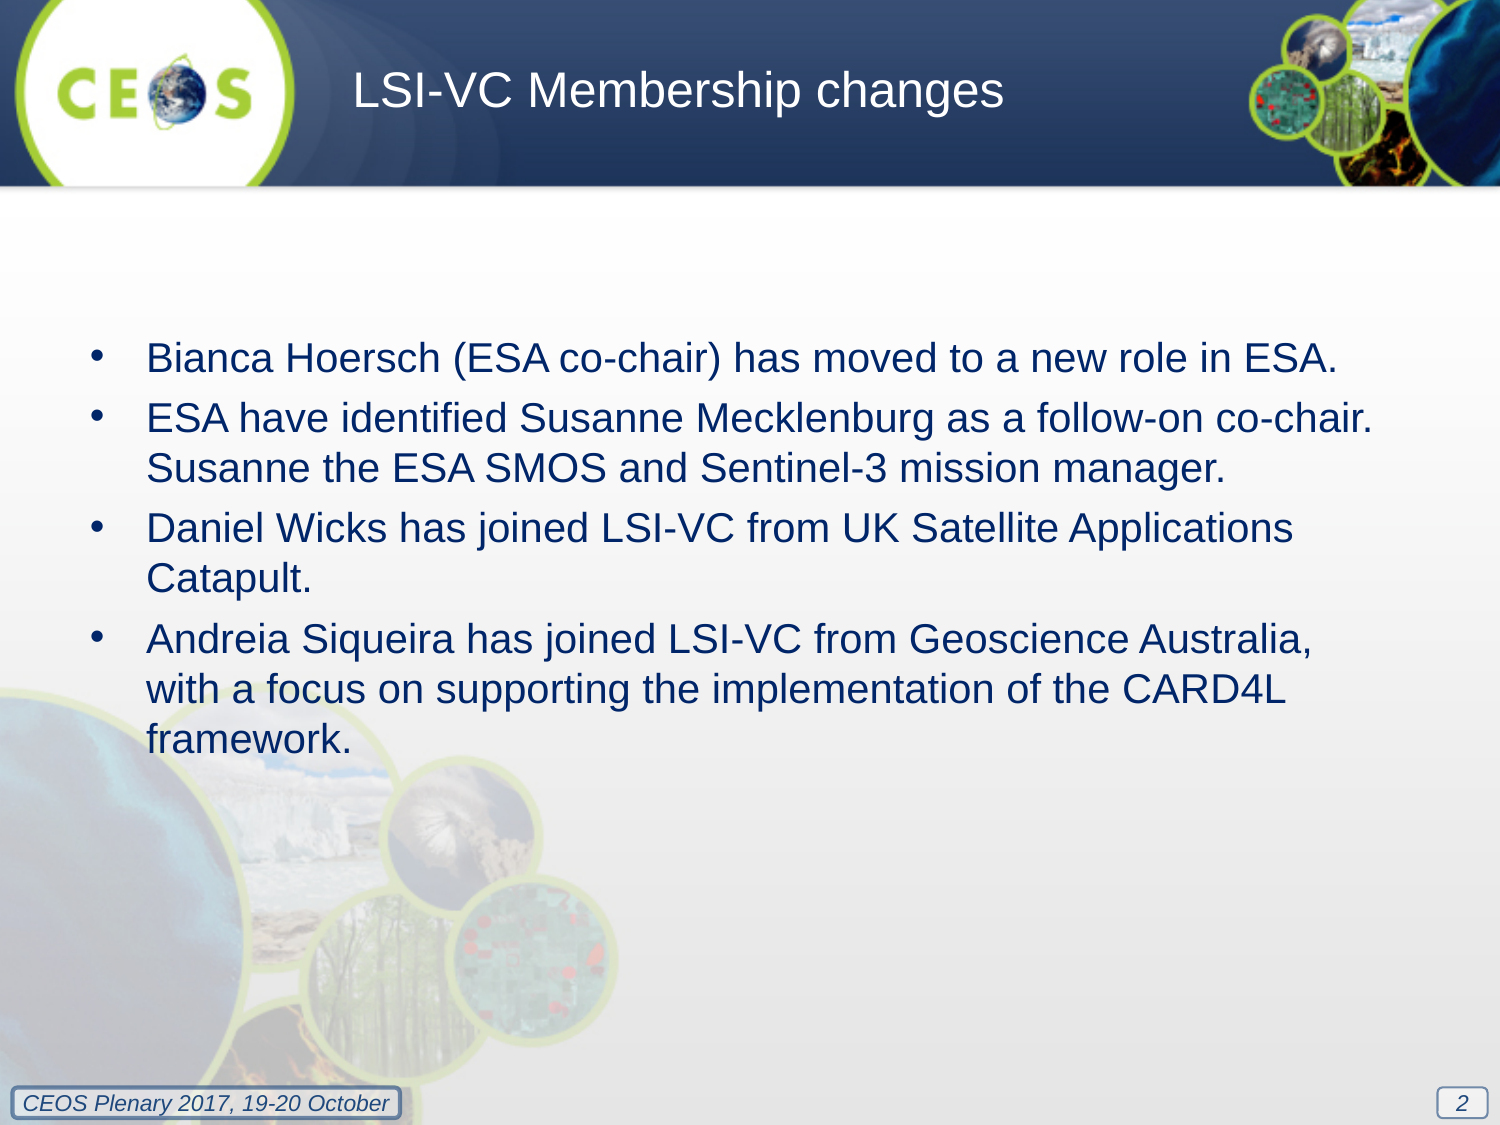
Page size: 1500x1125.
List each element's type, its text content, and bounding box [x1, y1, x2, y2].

picture [0, 0, 1500, 1125]
slide_number 2 [1436, 1086, 1489, 1120]
list LSI-VC Membership changes [337, 50, 1150, 138]
list Bianca Hoersch (ESA co-chair) has moved to a new role in ESA. ESA have identified Susanne Mecklenburg as a follow-on co-chair. Susanne the ESA SMOS and Sentinel-3 mission manager. Daniel Wicks has joined LSI-VC from UK Satellite Applications Catapult. Andreia Siqueira has joined LSI-VC from Geoscience Australia, with a focus on supporting the implementation of the CARD4L framework. [75, 262, 1413, 1038]
